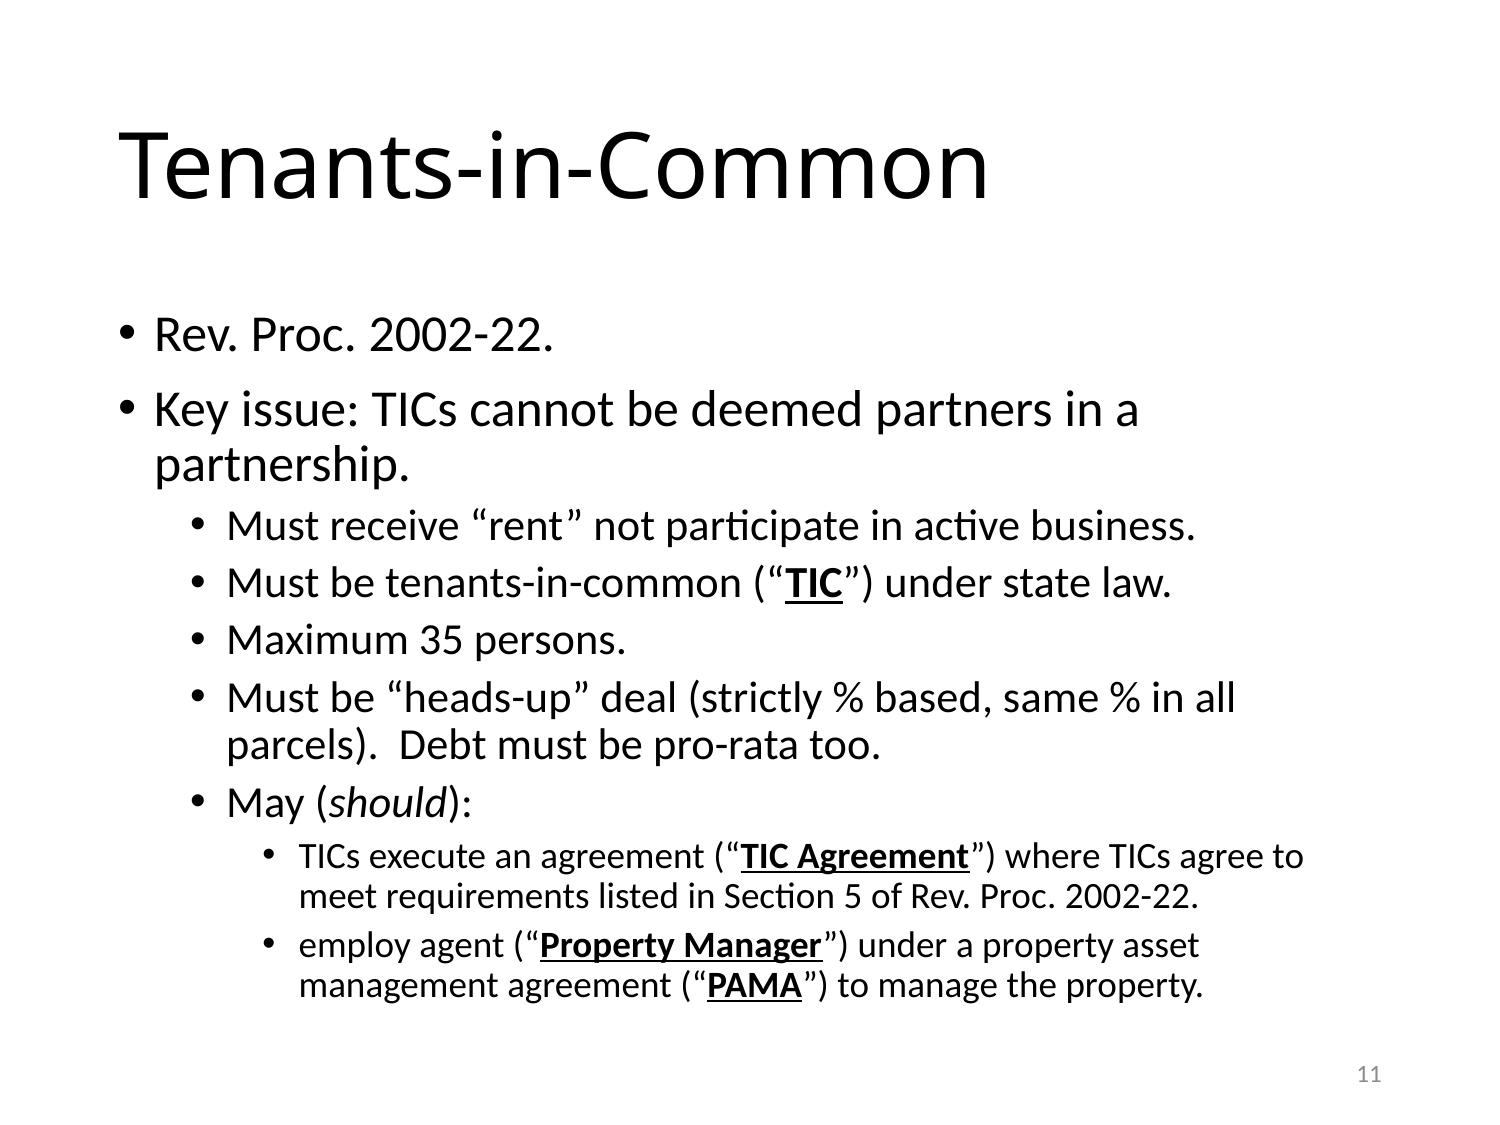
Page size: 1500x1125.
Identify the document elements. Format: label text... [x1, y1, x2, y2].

list Rev. Proc. 2002-22. Key issue: TICs cannot be deemed partners in a partnership. Must receive “rent” not participate in active business. Must be tenants-in-common (“TIC”) under state law. Maximum 35 persons. Must be “heads-up” deal (strictly % based, same % in all parcels). Debt must be pro-rata too. May (should): TICs execute an agreement (“TIC Agreement”) where TICs agree to meet requirements listed in Section 5 of Rev. Proc. 2002-22. employ agent (“Property Manager”) under a property asset management agreement (“PAMA”) to manage the property. [103, 299, 1397, 1014]
title Tenants-in-Common [103, 59, 1397, 278]
slide_number 10 [1059, 1042, 1397, 1103]
